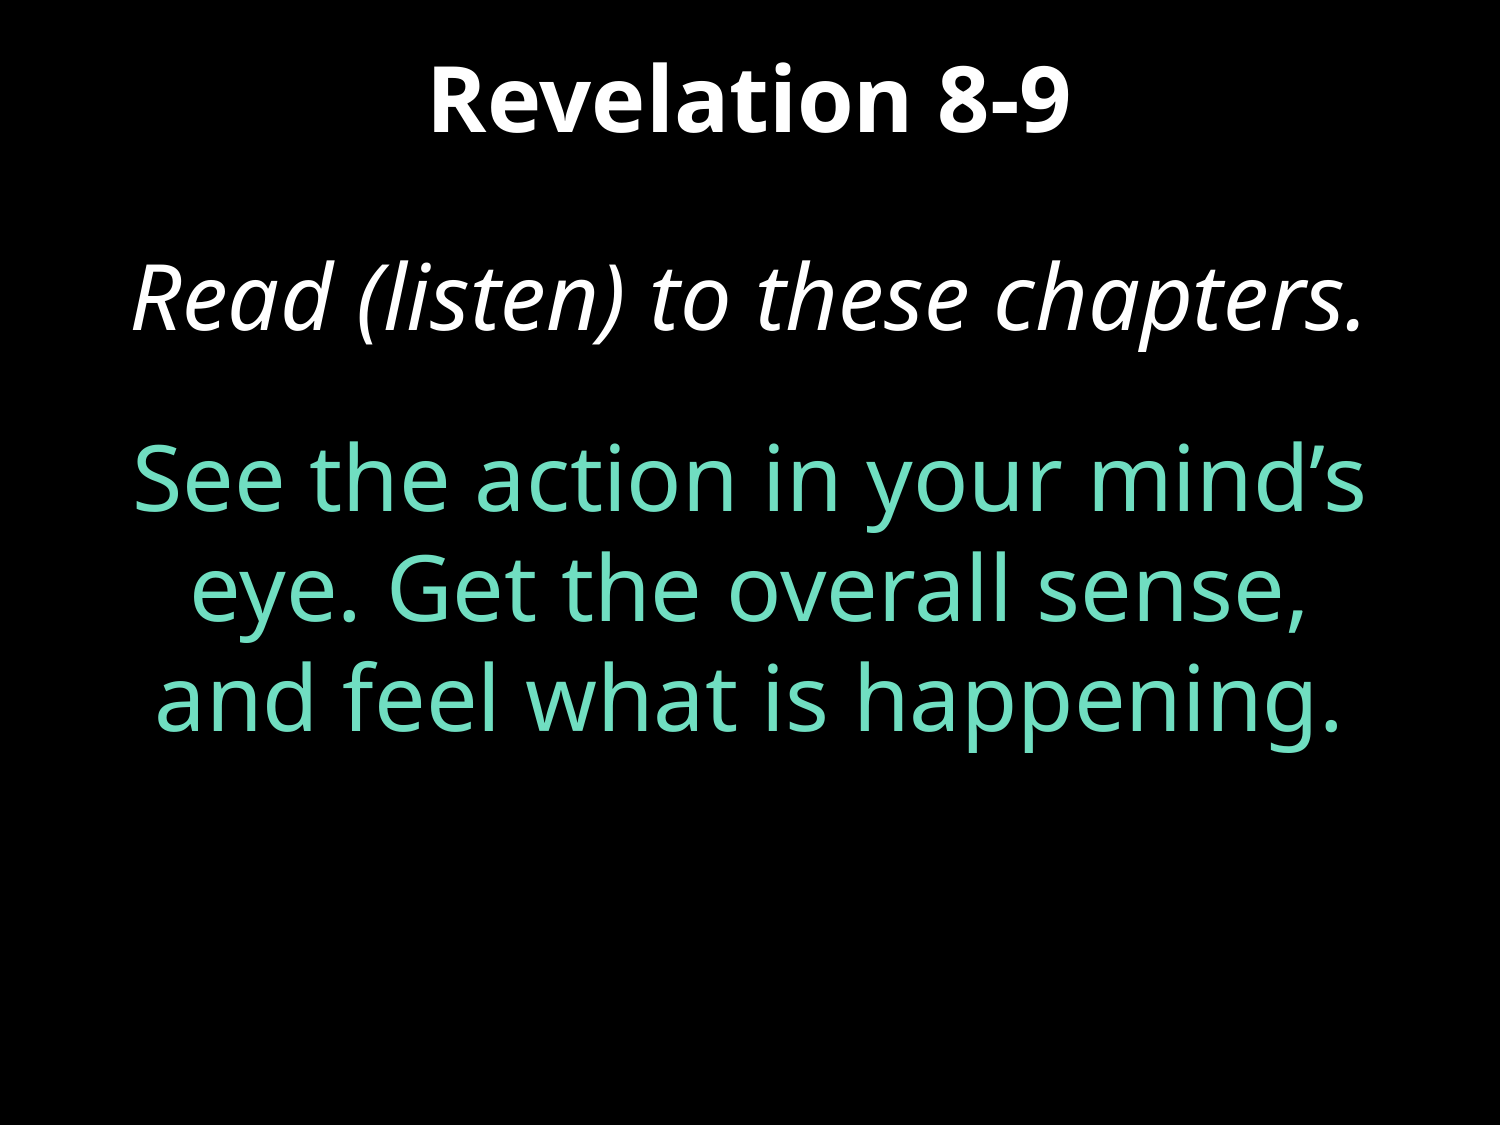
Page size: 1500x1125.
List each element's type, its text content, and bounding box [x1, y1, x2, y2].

title Revelation 8-9 [103, 36, 1397, 170]
list Read (listen) to these chapters. See the action in your mind’s eye. Get the overall sense, and feel what is happening. [103, 231, 1397, 1042]
